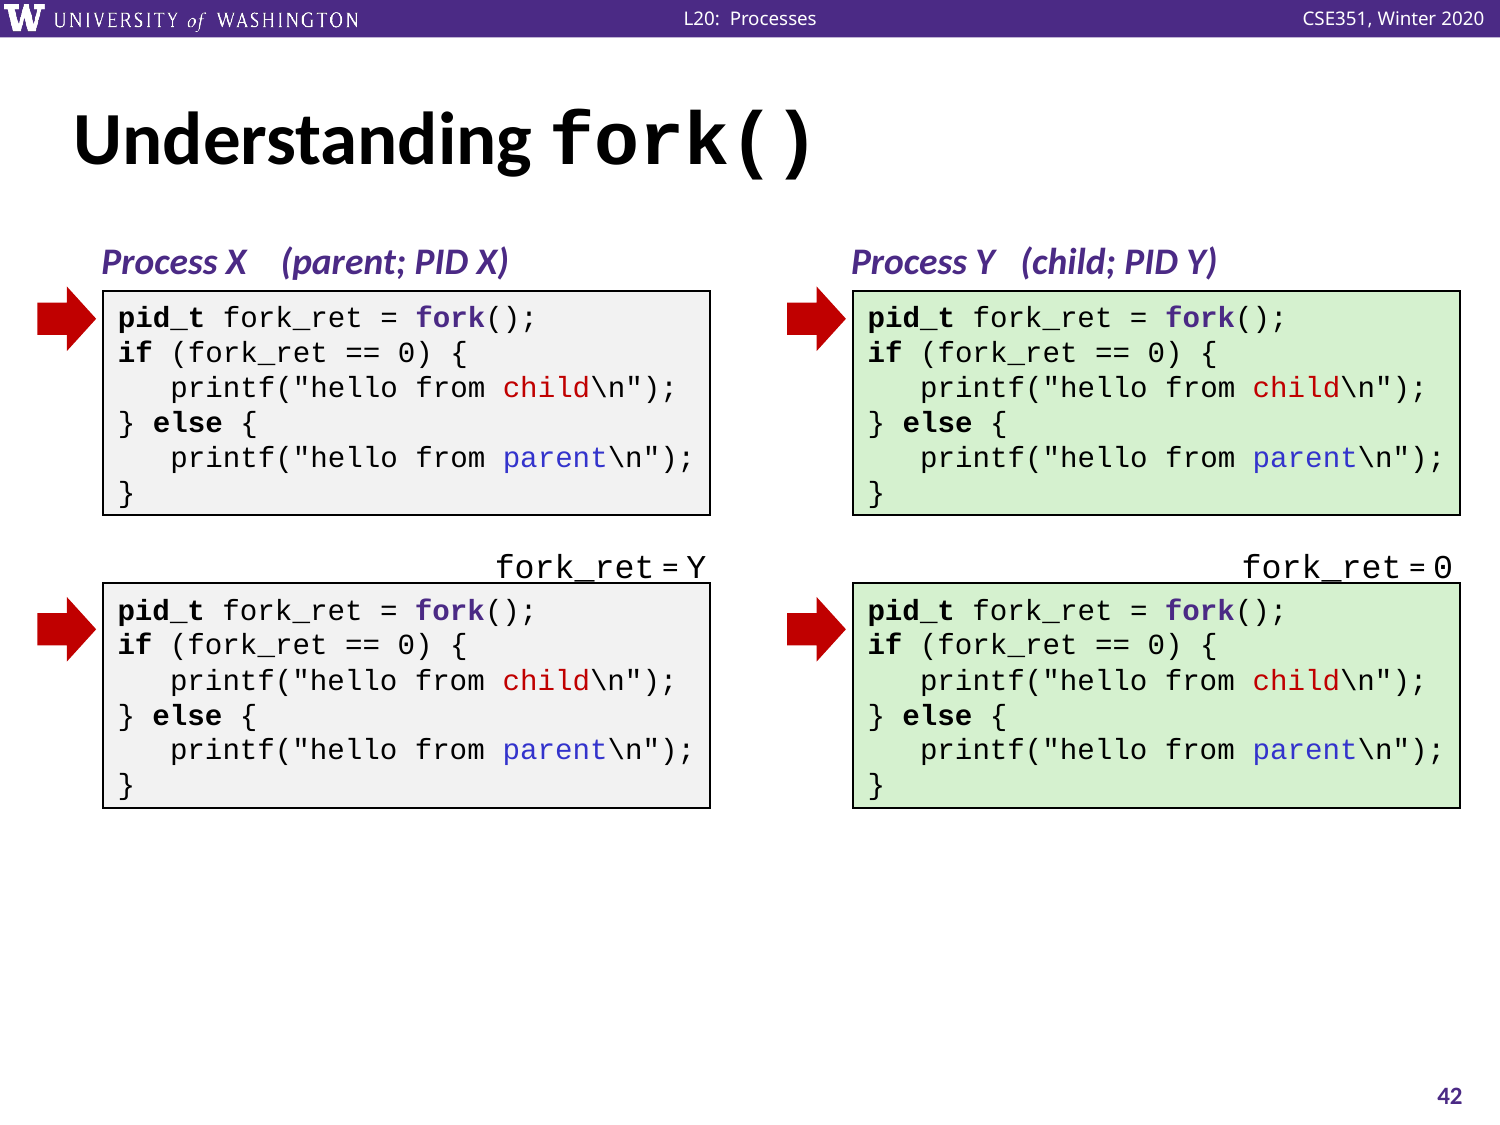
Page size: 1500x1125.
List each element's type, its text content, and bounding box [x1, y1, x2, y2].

text_box pid_t fork_ret = fork(); if (fork_ret == 0) { printf("hello from child\n"); } else { printf("hello from parent\n"); } [103, 290, 711, 516]
text_box pid_t fork_ret = fork(); if (fork_ret == 0) { printf("hello from child\n"); } else { printf("hello from parent\n"); } [102, 583, 710, 808]
text_box pid_t fork_ret = fork(); if (fork_ret == 0) { printf("hello from child\n"); } else { printf("hello from parent\n"); } [852, 583, 1460, 808]
text_box [37, 286, 97, 352]
slide_number 42 [1400, 1065, 1500, 1125]
text_box [37, 596, 97, 662]
text_box [787, 596, 846, 662]
text_box Process Y (child; PID Y) [836, 229, 1234, 290]
text_box fork_ret = Y [479, 539, 720, 591]
text_box [787, 286, 846, 352]
text_box pid_t fork_ret = fork(); if (fork_ret == 0) { printf("hello from child\n"); } else { printf("hello from parent\n"); } [852, 290, 1461, 516]
picture [4, 4, 358, 32]
title Understanding fork() [58, 71, 1438, 198]
text_box fork_ret = 0 [1226, 539, 1467, 591]
text_box Process X (parent; PID X) [86, 229, 525, 290]
